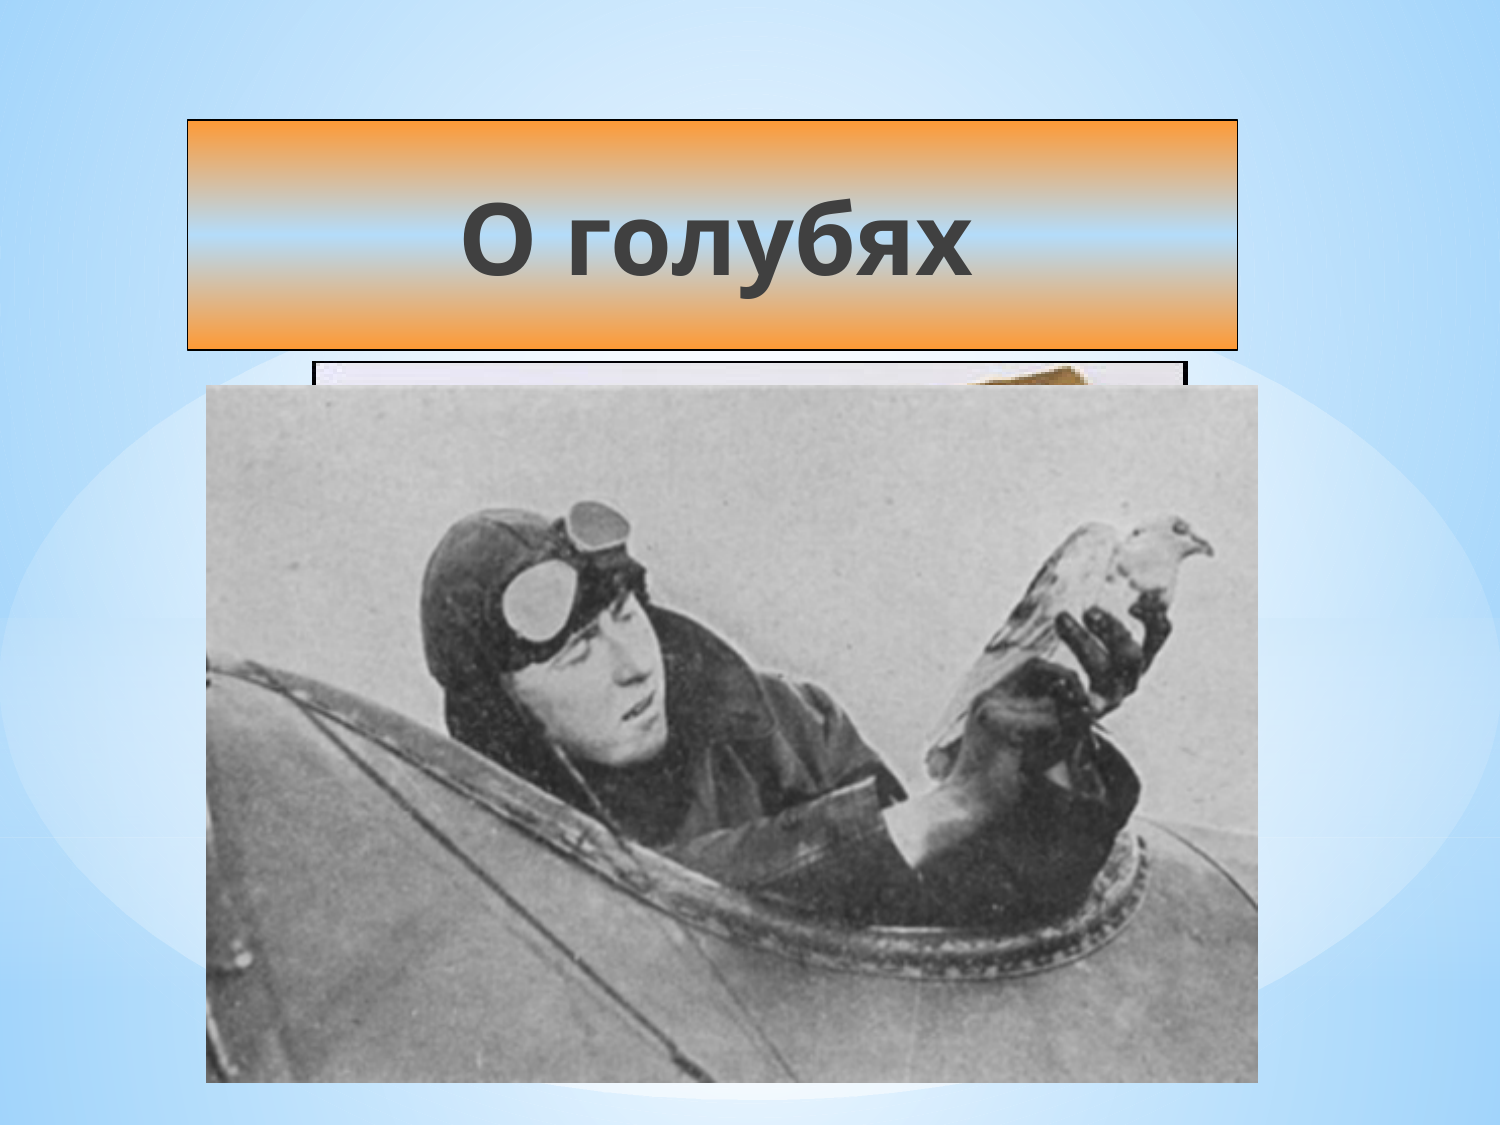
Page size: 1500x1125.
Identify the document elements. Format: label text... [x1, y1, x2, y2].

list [206, 385, 1259, 1083]
list О голубях [187, 120, 1238, 350]
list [312, 361, 1188, 382]
